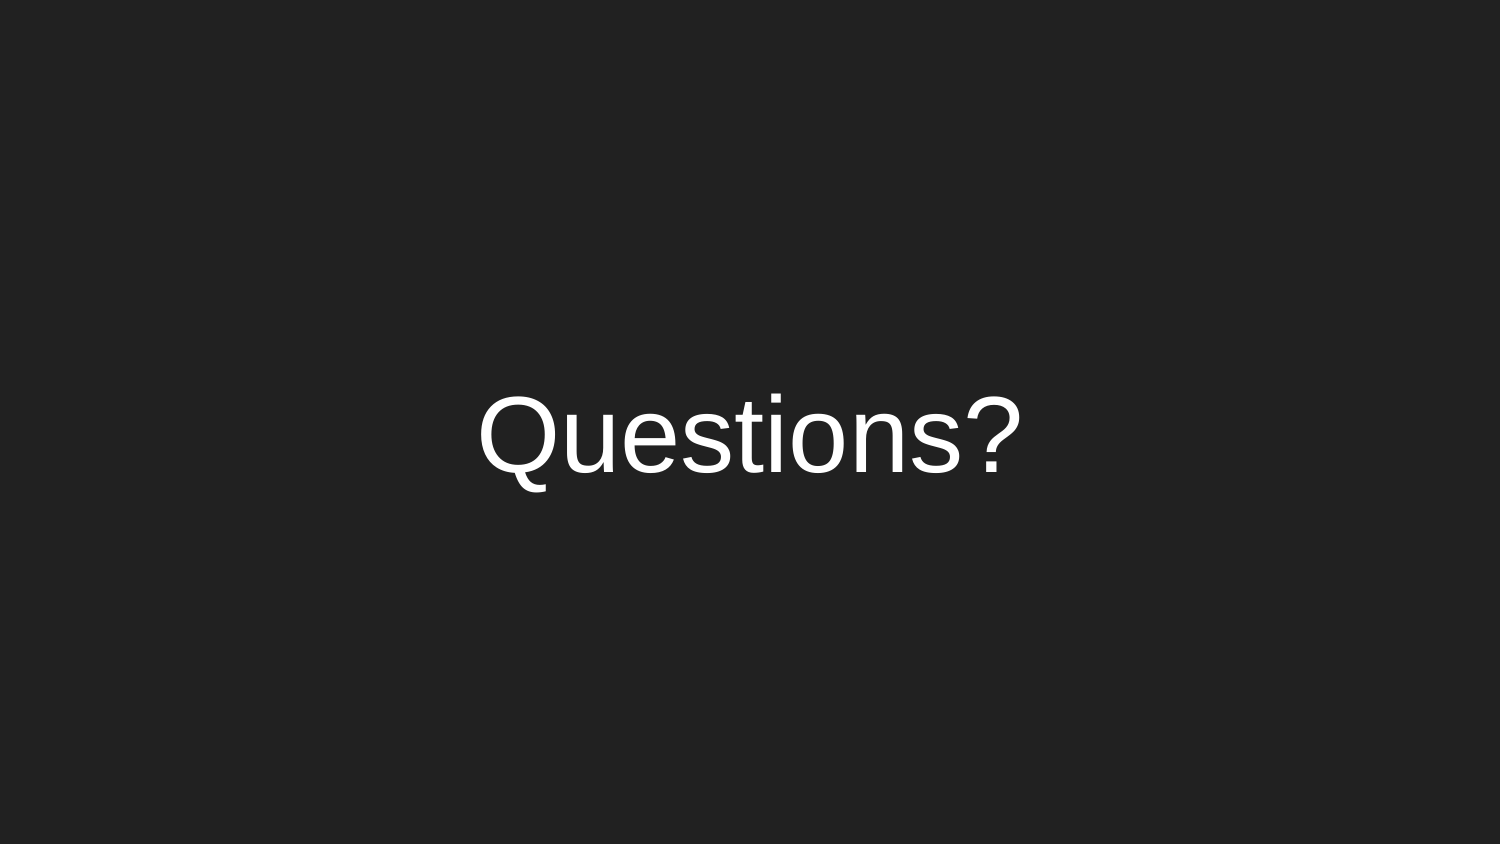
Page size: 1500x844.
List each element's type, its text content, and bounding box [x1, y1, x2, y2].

title Questions? [394, 334, 1106, 510]
